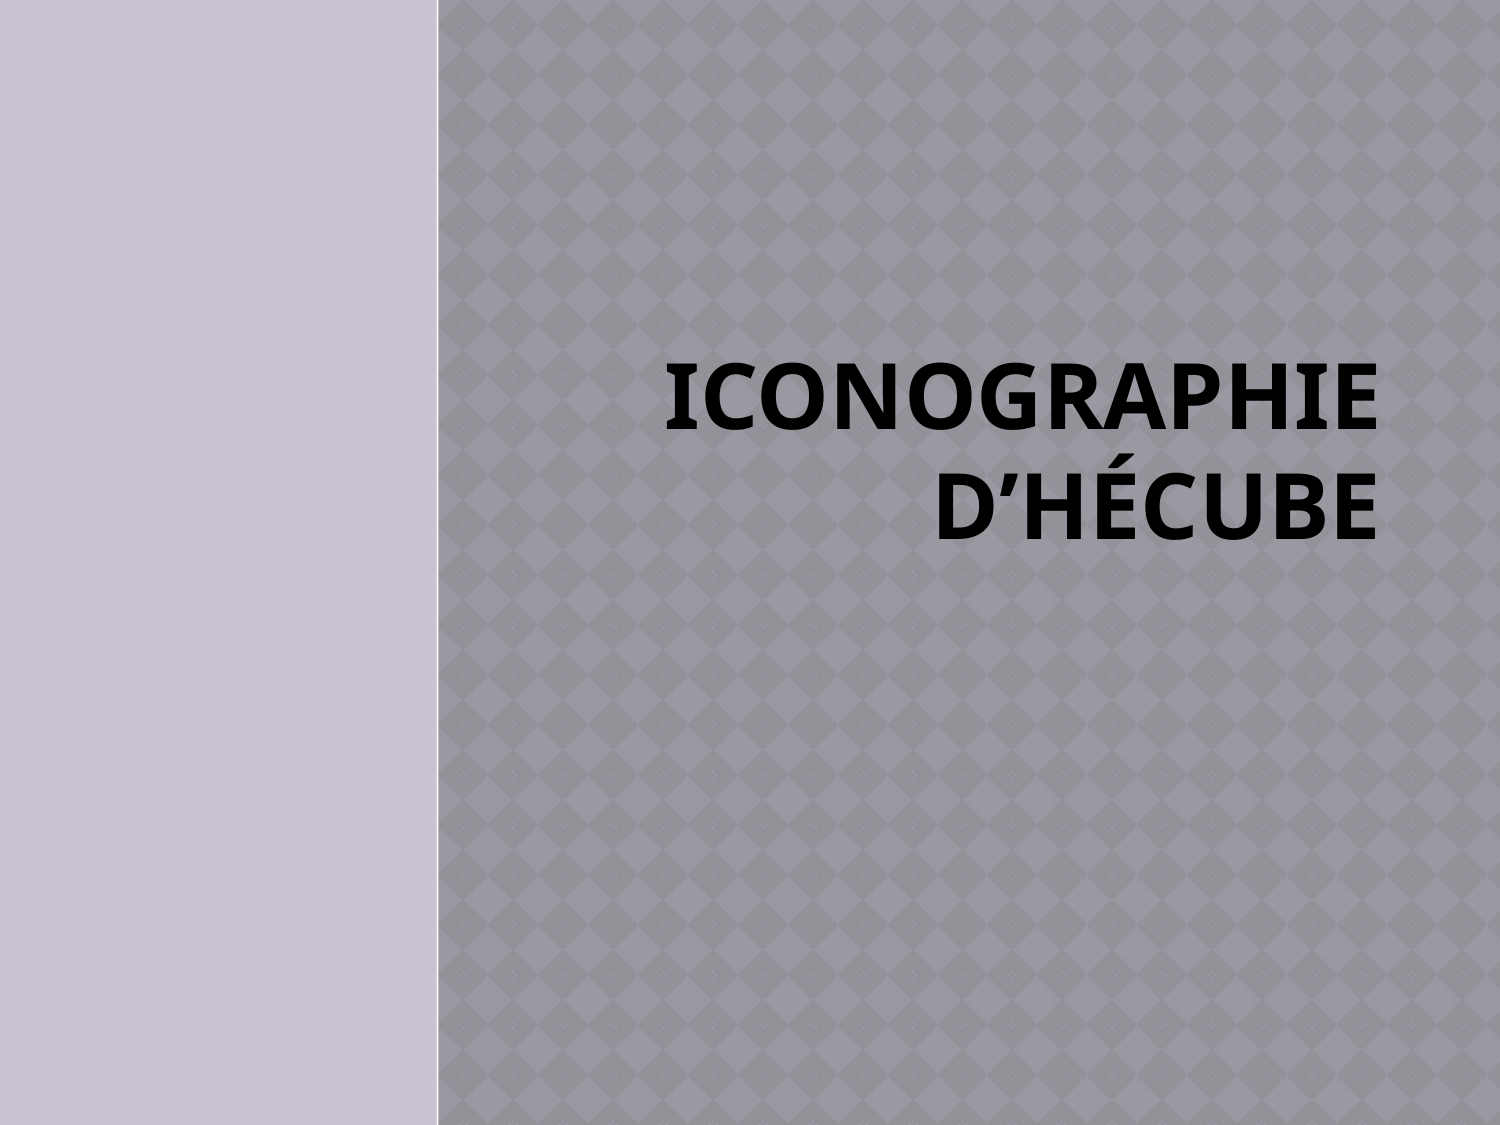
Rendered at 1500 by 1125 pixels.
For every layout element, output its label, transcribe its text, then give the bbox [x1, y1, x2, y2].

title Iconographie d’Hécube [552, 87, 1390, 558]
